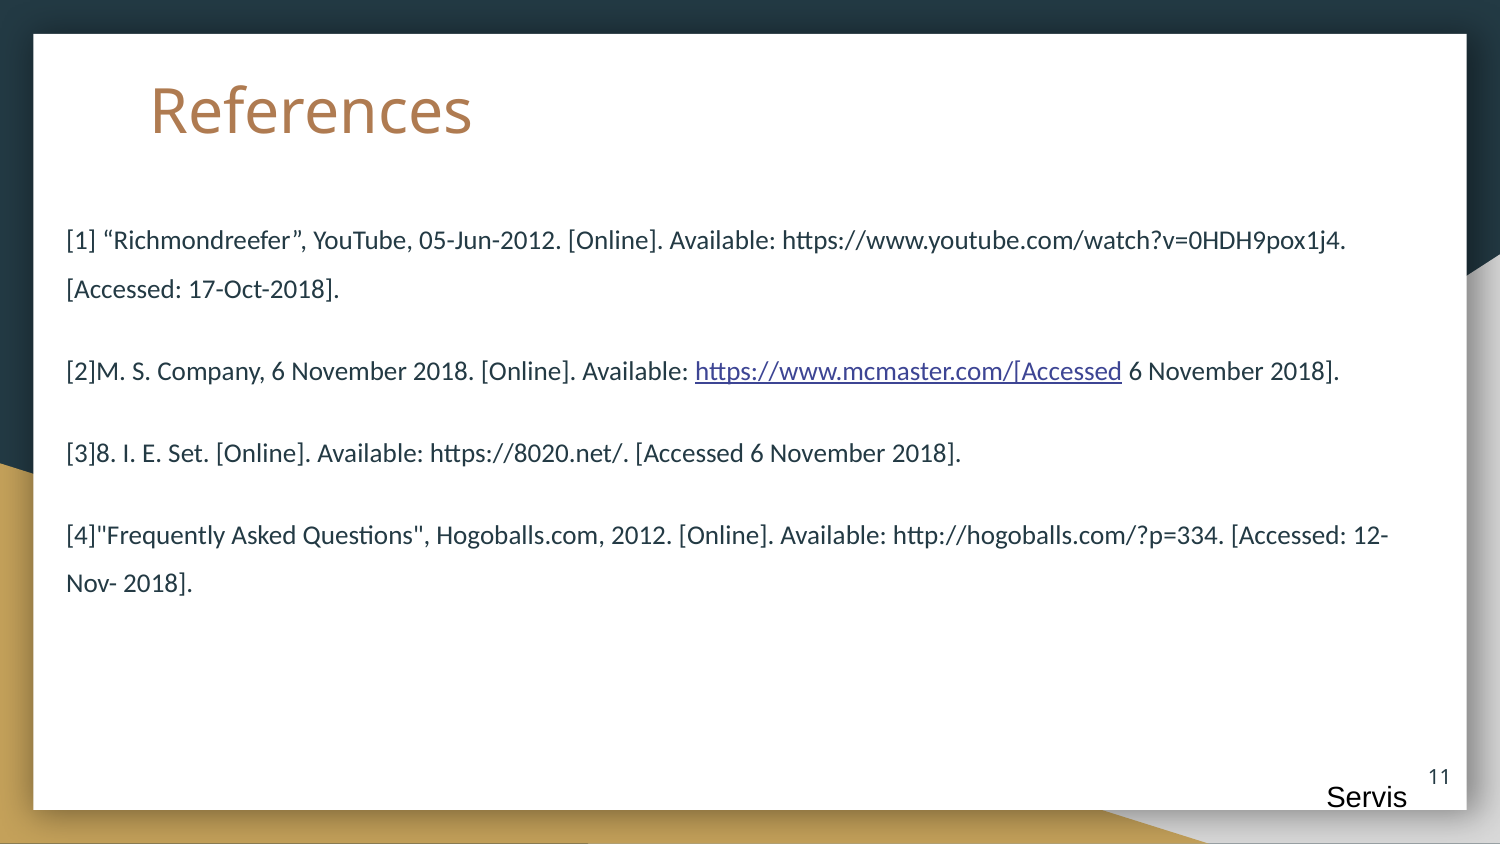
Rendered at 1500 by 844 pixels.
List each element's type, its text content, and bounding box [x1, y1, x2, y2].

text_box Servis [1311, 762, 1449, 801]
title References [134, 56, 1366, 191]
list [1] “Richmondreefer”, YouTube, 05-Jun-2012. [Online]. Available: https://www.youtube.com/watch?v=0HDH9pox1j4. [Accessed: 17-Oct-2018]. [2]M. S. Company, 6 November 2018. [Online]. Available: https://www.mcmaster.com/[Accessed 6 November 2018]. [3]8. I. E. Set. [Online]. Available: https://8020.net/. [Accessed 6 November 2018]. [4]"Frequently Asked Questions", Hogoballs.com, 2012. [Online]. Available: http://hogoballs.com/?p=334. [Accessed: 12- Nov- 2018]. [51, 191, 1449, 739]
slide_number ‹#› [1376, 745, 1467, 810]
